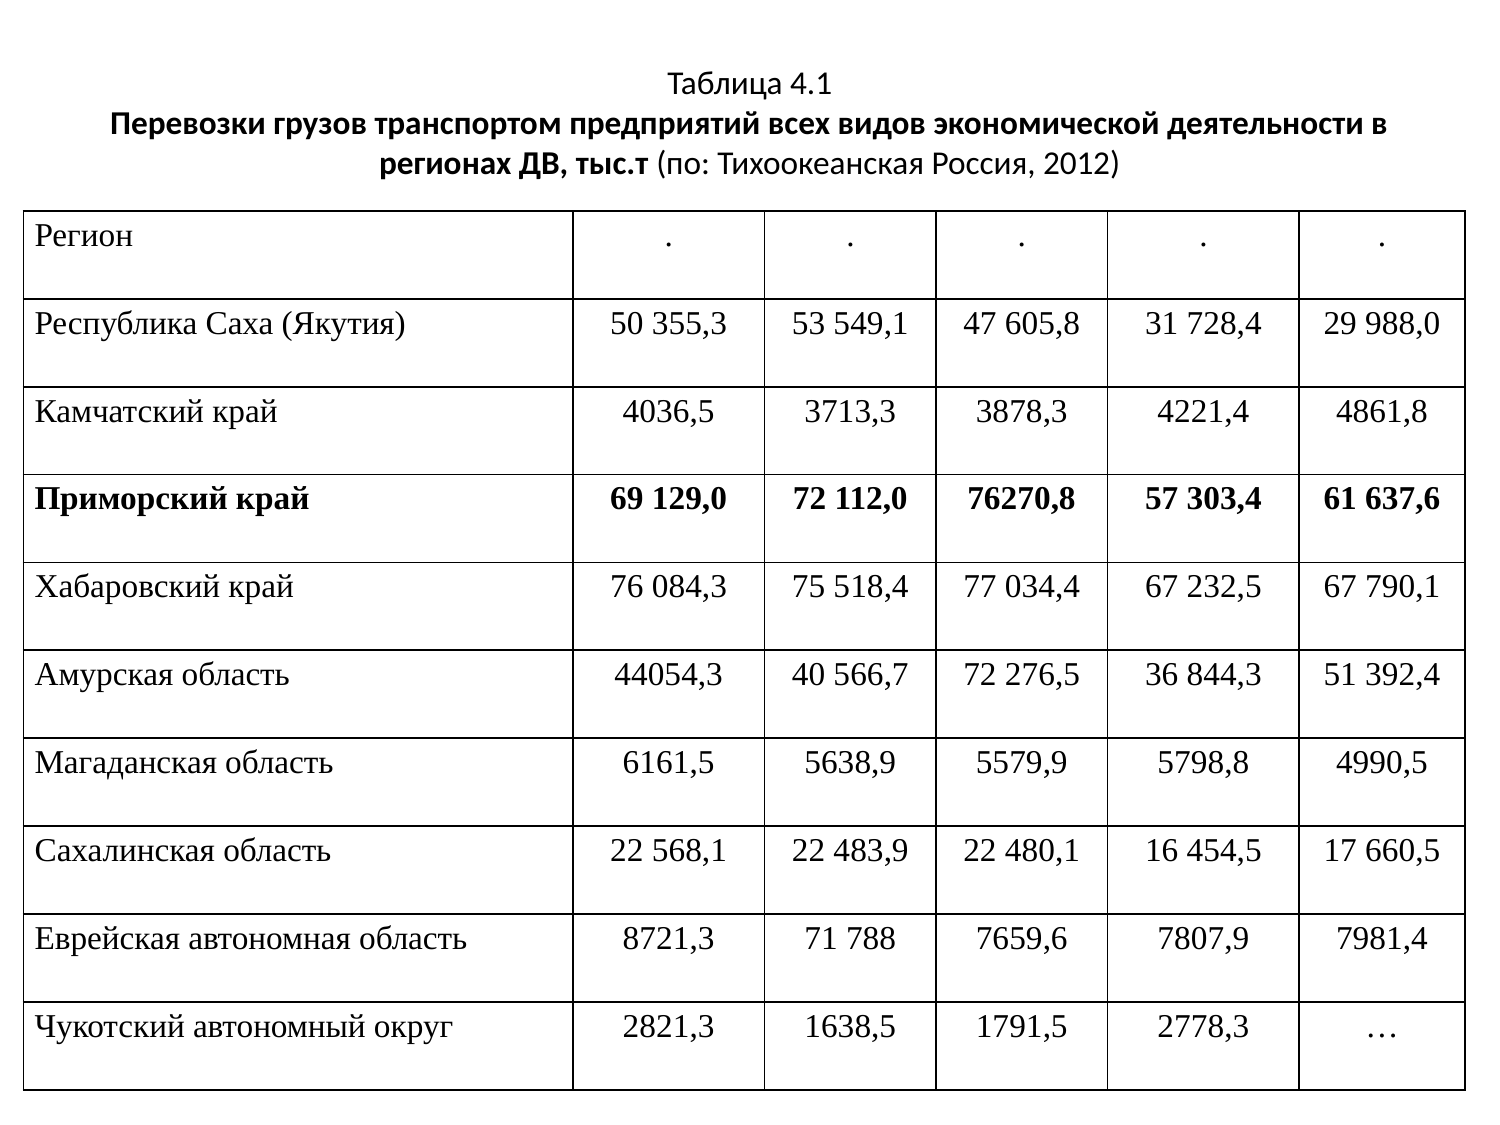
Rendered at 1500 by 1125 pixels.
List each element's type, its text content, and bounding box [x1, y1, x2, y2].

table_header Регион [24, 212, 572, 298]
table_cell 6161,5 [574, 739, 764, 825]
table_header . [937, 212, 1107, 298]
table_cell 5638,9 [765, 739, 935, 825]
table_cell 1638,5 [765, 1003, 935, 1089]
table_cell 69 129,0 [574, 475, 764, 562]
table_cell Амурская область [24, 651, 572, 737]
table_cell 61 637,6 [1300, 475, 1464, 562]
table_cell Магаданская область [24, 739, 572, 825]
table_cell 76 084,3 [574, 563, 764, 649]
table_cell 5579,9 [937, 739, 1107, 825]
table_cell 4861,8 [1300, 388, 1464, 474]
table_cell 72 112,0 [765, 475, 935, 562]
table_cell 53 549,1 [765, 300, 935, 386]
table_cell Приморский край [24, 475, 572, 562]
table_cell … [1300, 1003, 1464, 1089]
table_header . [765, 212, 935, 298]
table_header . [574, 212, 764, 298]
table_cell 67 232,5 [1108, 563, 1298, 649]
table_cell Республика Саха (Якутия) [24, 300, 572, 386]
table_cell 44054,3 [574, 651, 764, 737]
table_cell Чукотский автономный округ [24, 1003, 572, 1089]
table_cell Сахалинская область [24, 827, 572, 913]
table_cell Камчатский край [24, 388, 572, 474]
table_cell 4221,4 [1108, 388, 1298, 474]
table_header . [1300, 212, 1464, 298]
table_cell Еврейская автономная область [24, 915, 572, 1001]
table_cell 71 788 [765, 915, 935, 1001]
table_cell 3713,3 [765, 388, 935, 474]
table_cell 22 483,9 [765, 827, 935, 913]
table_cell 7659,6 [937, 915, 1107, 1001]
table_cell 57 303,4 [1108, 475, 1298, 562]
table_cell 5798,8 [1108, 739, 1298, 825]
table_cell 75 518,4 [765, 563, 935, 649]
table_cell 47 605,8 [937, 300, 1107, 386]
table_cell 76270,8 [937, 475, 1107, 562]
table_cell 1791,5 [937, 1003, 1107, 1089]
table_cell 3878,3 [937, 388, 1107, 474]
table_cell 2778,3 [1108, 1003, 1298, 1089]
table_cell 4990,5 [1300, 739, 1464, 825]
table_cell 22 568,1 [574, 827, 764, 913]
table_cell 36 844,3 [1108, 651, 1298, 737]
table_cell 4036,5 [574, 388, 764, 474]
table_cell 22 480,1 [937, 827, 1107, 913]
table_cell 8721,3 [574, 915, 764, 1001]
table_cell 2821,3 [574, 1003, 764, 1089]
table_cell 51 392,4 [1300, 651, 1464, 737]
table_cell 29 988,0 [1300, 300, 1464, 386]
table_cell 17 660,5 [1300, 827, 1464, 913]
table_cell 50 355,3 [574, 300, 764, 386]
table_cell 72 276,5 [937, 651, 1107, 737]
table_cell 7807,9 [1108, 915, 1298, 1001]
title Таблица 4.1 Перевозки грузов транспортом предприятий всех видов экономической деятельности в регионах ДВ, тыс.т (по: Тихоокеанская Россия, 2012) [75, 45, 1425, 210]
table_cell 16 454,5 [1108, 827, 1298, 913]
table_header . [1108, 212, 1298, 298]
table_cell Хабаровский край [24, 563, 572, 649]
table_cell 31 728,4 [1108, 300, 1298, 386]
table_cell 67 790,1 [1300, 563, 1464, 649]
table_cell 77 034,4 [937, 563, 1107, 649]
table_cell 7981,4 [1300, 915, 1464, 1001]
table_cell 40 566,7 [765, 651, 935, 737]
